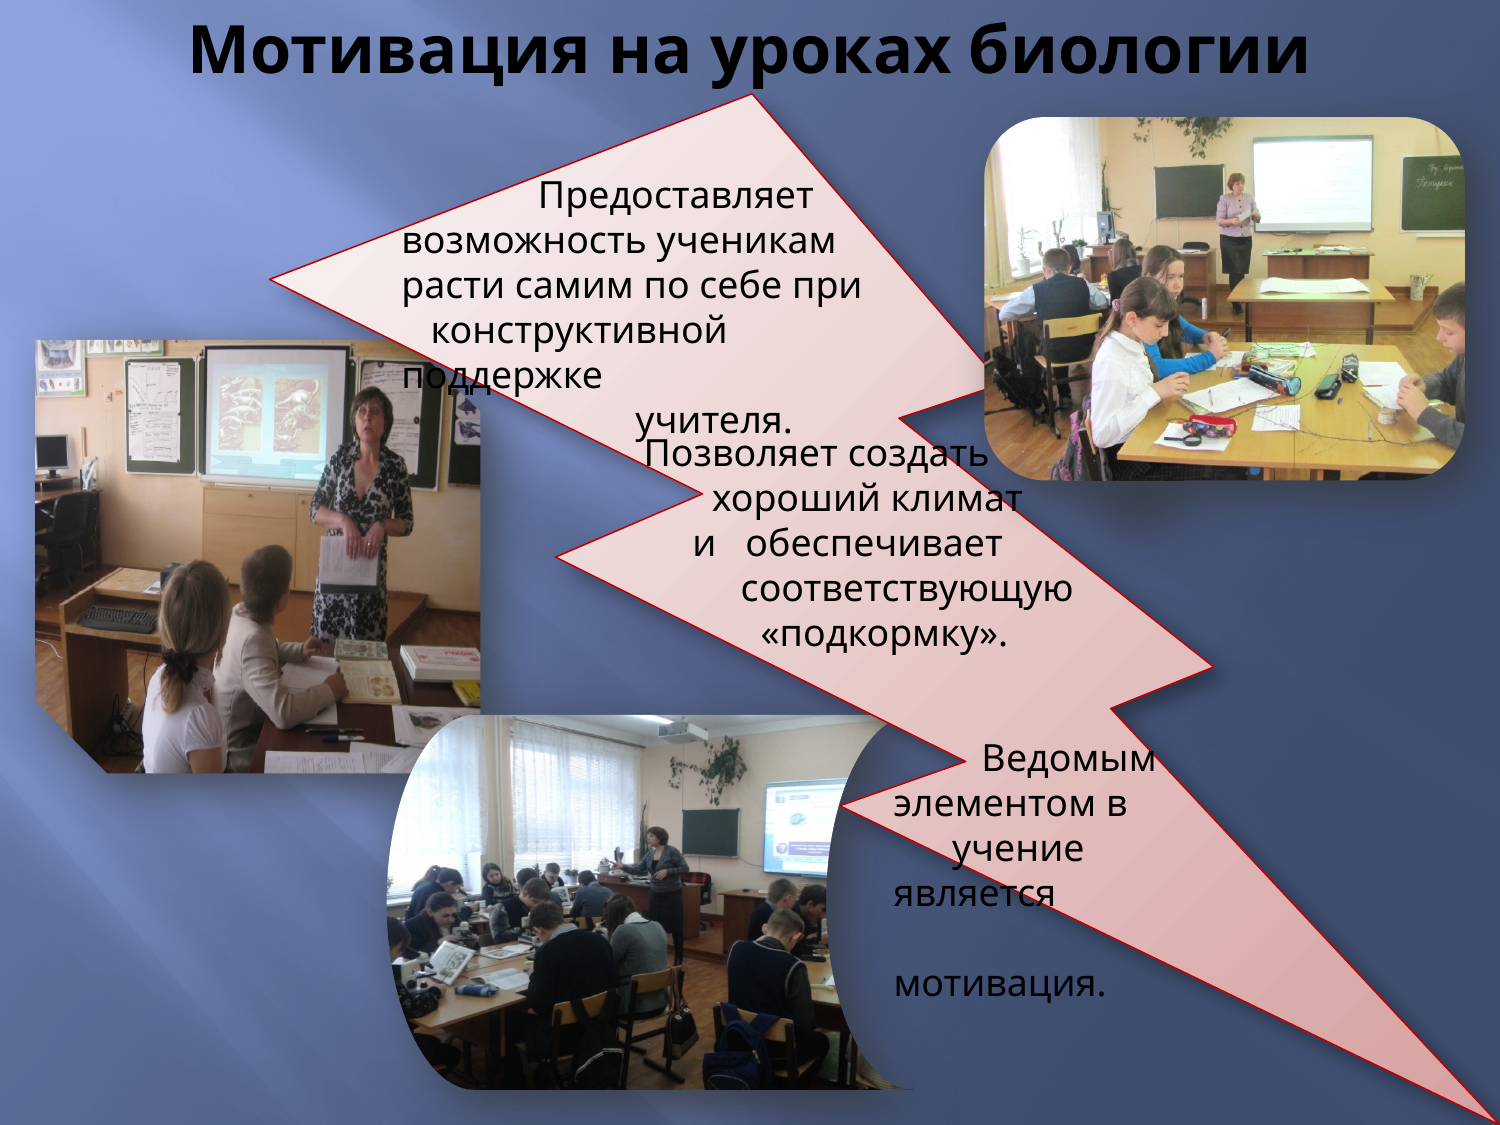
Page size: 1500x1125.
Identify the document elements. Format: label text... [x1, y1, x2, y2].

title Мотивация на уроках биологии [75, 0, 1425, 94]
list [34, 339, 481, 774]
text_box Предоставляет возможность ученикам расти самим по себе при конструктивной поддержке учителя. [386, 163, 914, 449]
text_box [569, 93, 813, 163]
picture [984, 116, 1466, 481]
text_box [554, 533, 609, 585]
picture [386, 714, 915, 1091]
text_box [1264, 873, 1500, 1125]
text_box [268, 233, 386, 338]
text_box Позволяет создать хороший климат и обеспечивает соответствующую «подкормку». [609, 421, 1149, 662]
text_box [764, 614, 1215, 726]
text_box Ведомым элементом в учение является мотивация. [936, 726, 1266, 1012]
text_box [914, 280, 966, 415]
